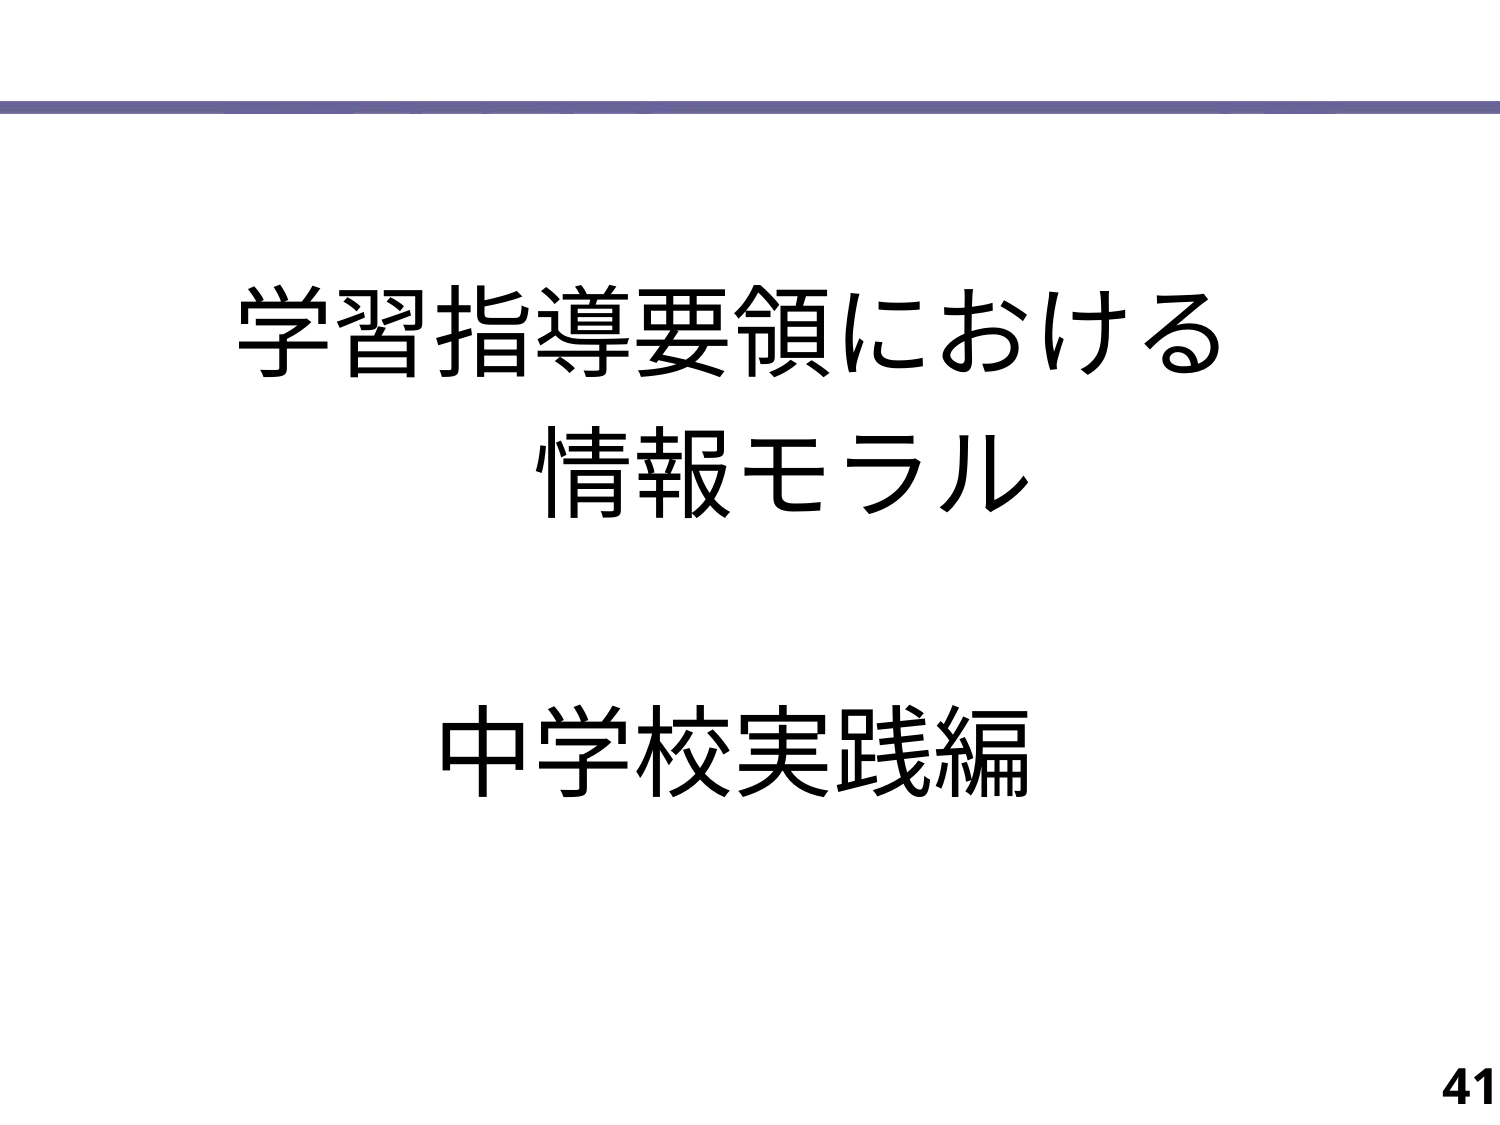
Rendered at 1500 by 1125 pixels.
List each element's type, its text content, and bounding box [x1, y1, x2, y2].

picture [0, 101, 1500, 114]
list 学習指導要領における 情報モラル 中学校実践編 [40, 262, 1426, 1006]
slide_number 41 [1269, 1046, 1500, 1125]
